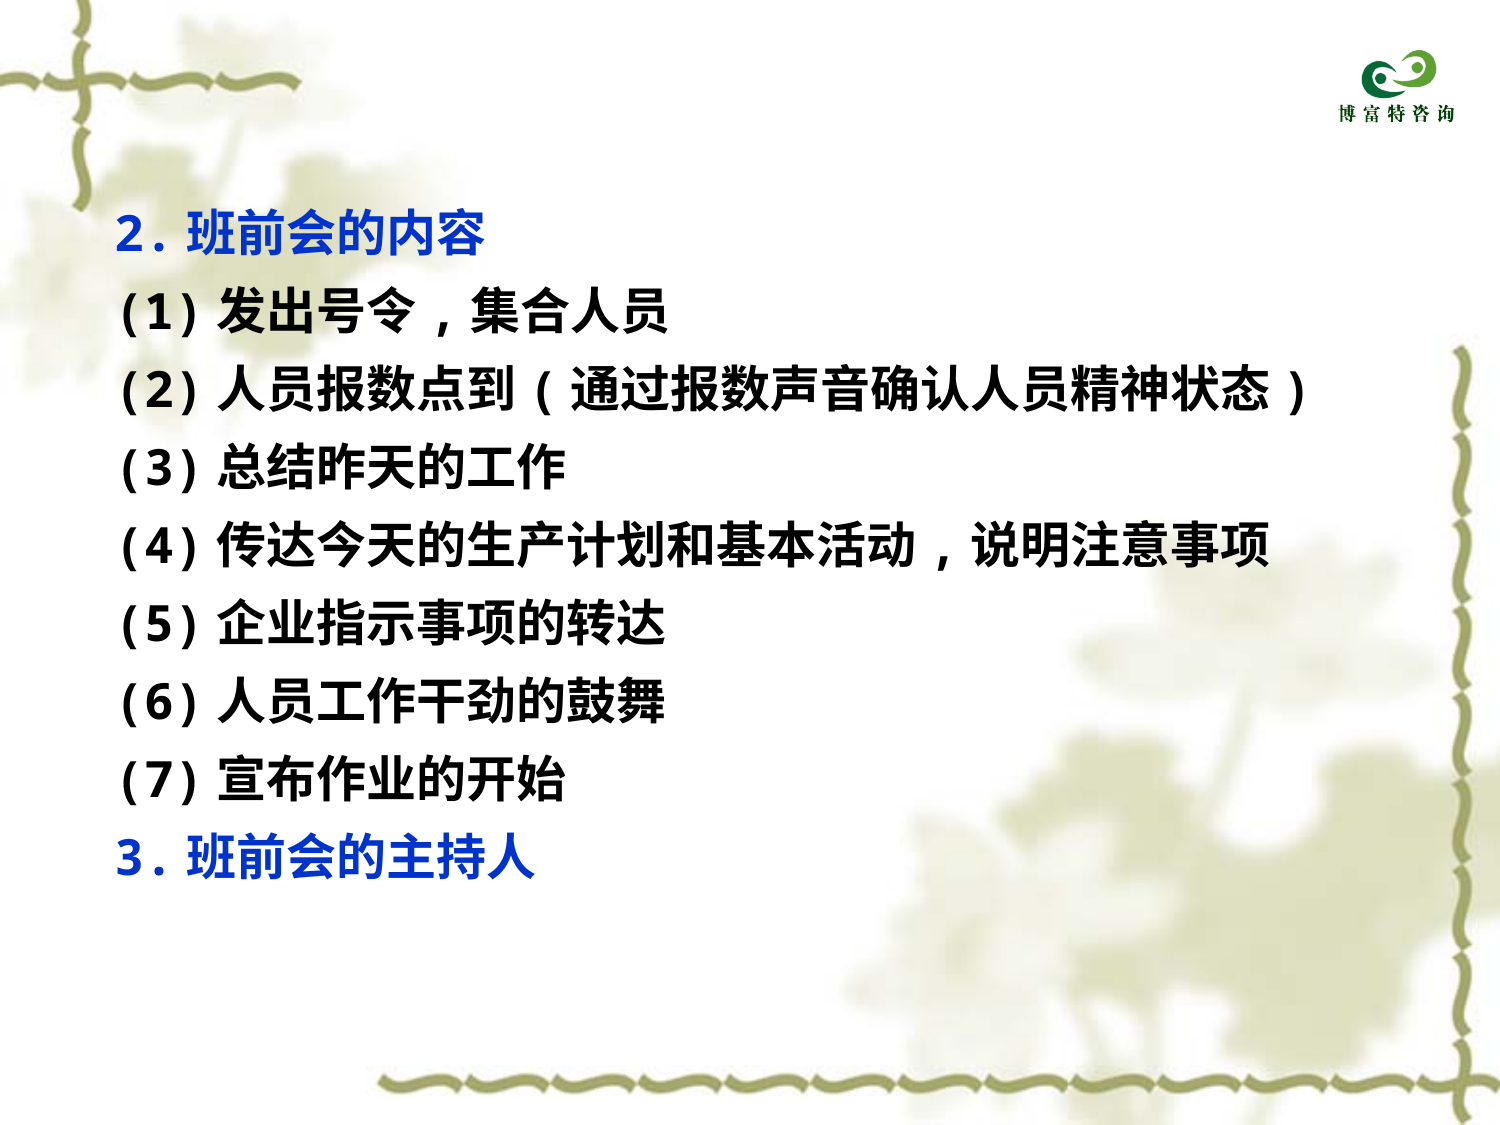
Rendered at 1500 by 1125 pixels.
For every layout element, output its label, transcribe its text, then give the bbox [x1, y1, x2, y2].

text_box 2.班前会的内容 (1)发出号令,集合人员 (2)人员报数点到(通过报数声音确认人员精神状态) (3)总结昨天的工作 (4)传达今天的生产计划和基本活动,说明注意事项 (5)企业指示事项的转达 (6)人员工作干劲的鼓舞 (7)宣布作业的开始 3.班前会的主持人 [99, 62, 1463, 1013]
picture [0, 0, 1500, 1125]
